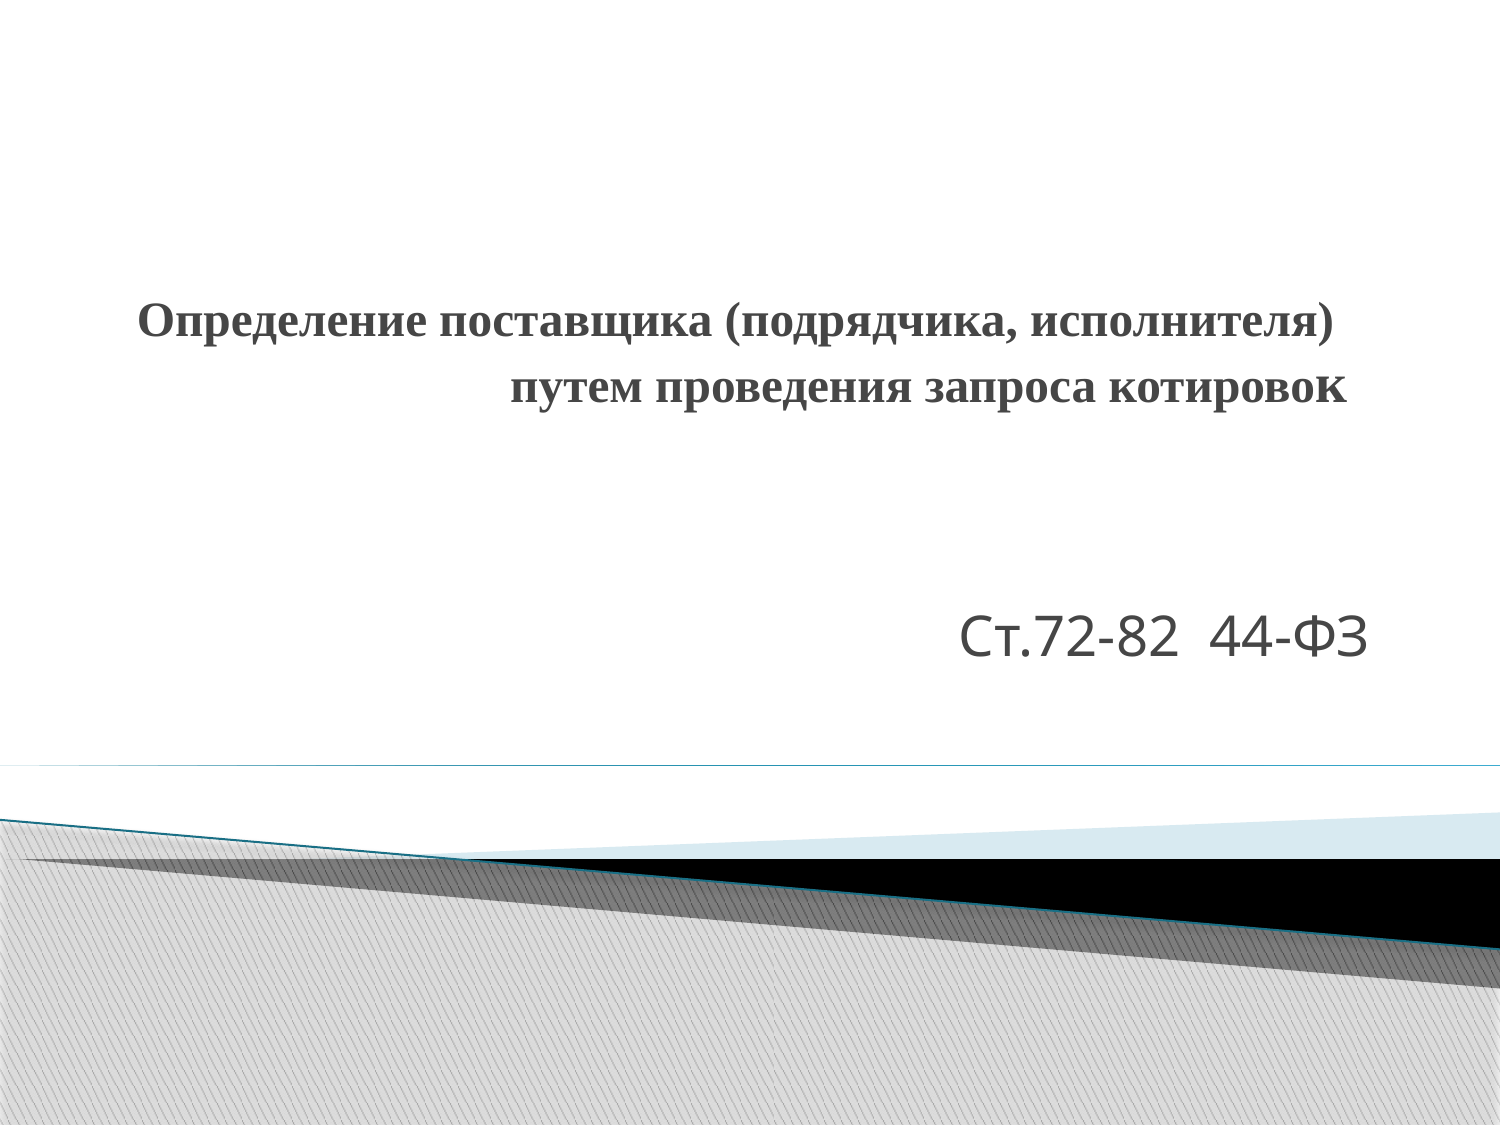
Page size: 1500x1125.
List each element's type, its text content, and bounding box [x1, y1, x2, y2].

subtitle Ст.72-82 44-ФЗ [112, 592, 1388, 790]
title Определение поставщика (подрядчика, исполнителя) путем проведения запроса котировок [37, 278, 1363, 499]
picture [5, 859, 1500, 989]
